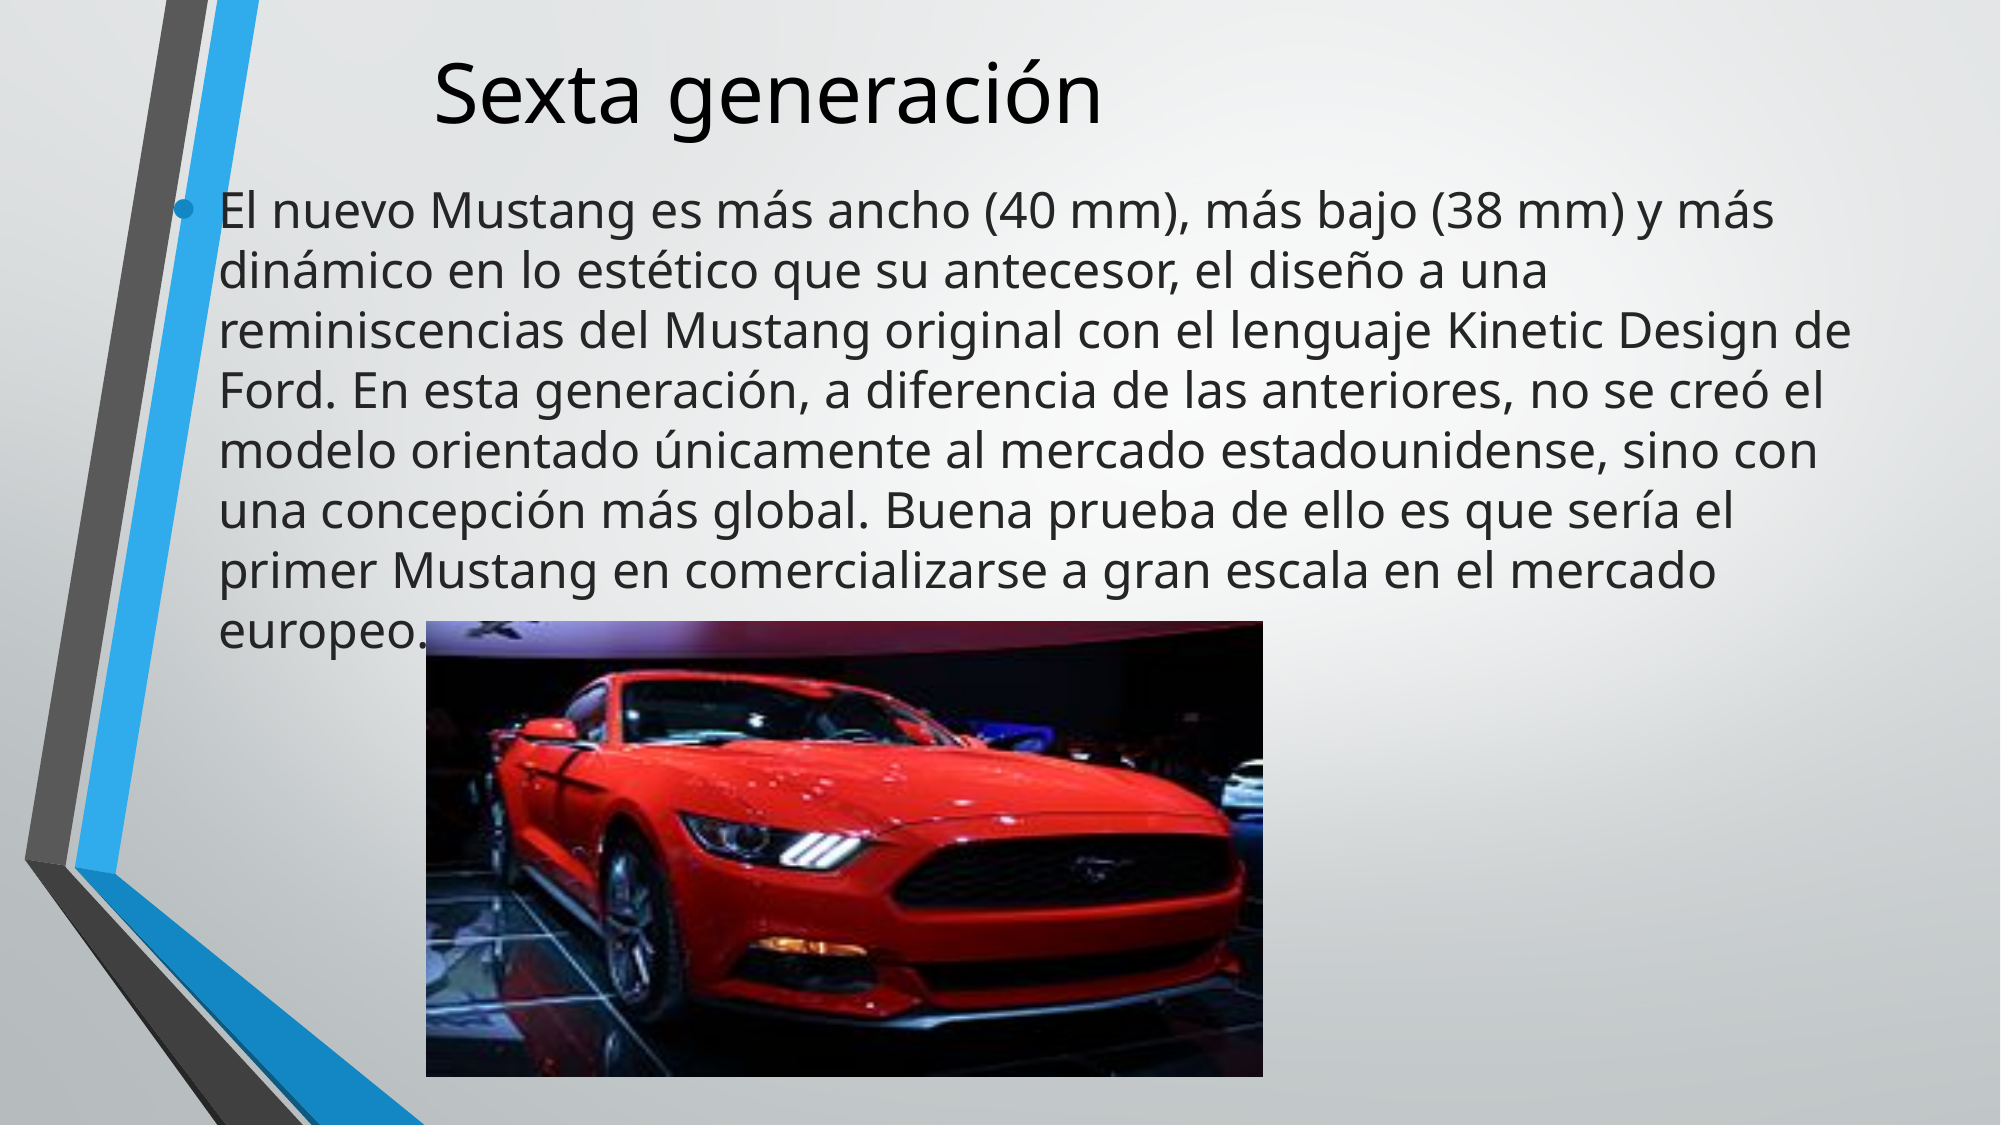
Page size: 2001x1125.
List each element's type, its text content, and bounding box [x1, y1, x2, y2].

title Sexta generación [0, 0, 1590, 182]
list El nuevo Mustang es más ancho (40 mm), más bajo (38 mm) y más dinámico en lo estético que su antecesor, el diseño a una reminiscencias del Mustang original con el lenguaje Kinetic Design de Ford. En esta generación, a diferencia de las anteriores, no se creó el modelo orientado únicamente al mercado estadounidense, sino con una concepción más global. Buena prueba de ello es que sería el primer Mustang en comercializarse a gran escala en el mercado europeo. [156, 61, 1882, 776]
picture [425, 621, 1263, 1078]
